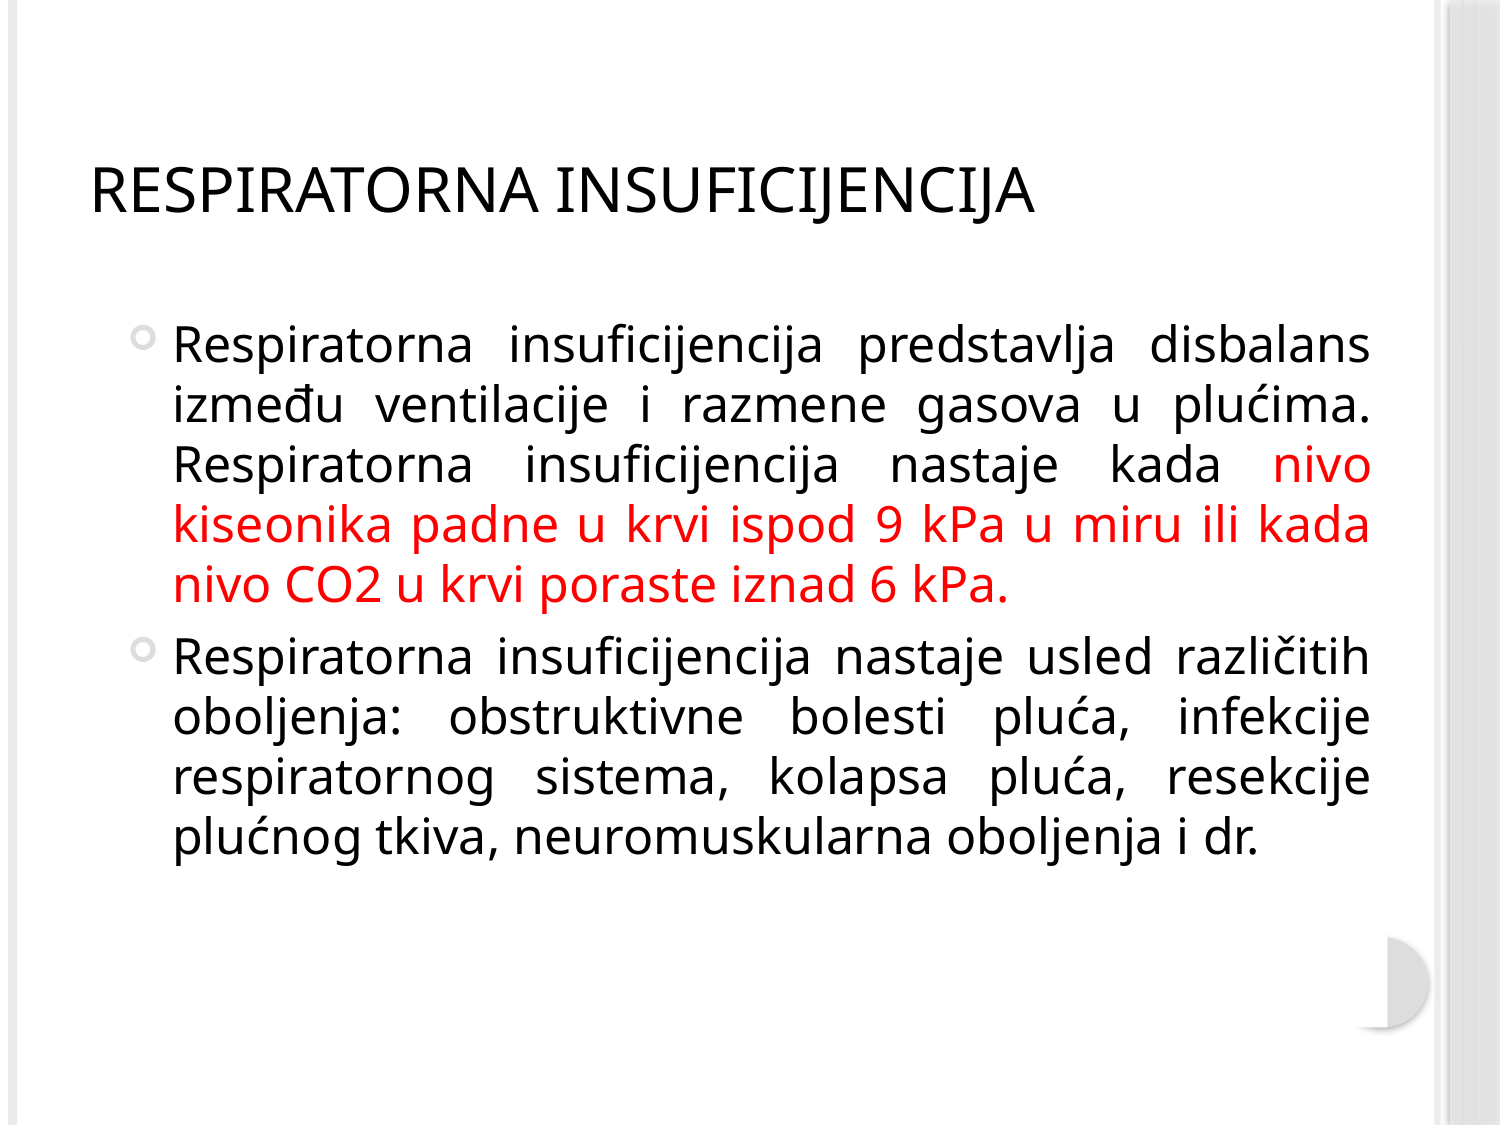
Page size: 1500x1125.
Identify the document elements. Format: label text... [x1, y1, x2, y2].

title Respiratorna insuficijencija [75, 45, 1300, 233]
list Respiratorna insuficijencija predstavlja disbalans između ventilacije i razmene gasova u plućima. Respiratorna insuficijencija nastaje kada nivo kiseonika padne u krvi ispod 9 kPa u miru ili kada nivo CO2 u krvi poraste iznad 6 kPa. Respiratorna insuficijencija nastaje usled različitih oboljenja: obstruktivne bolesti pluća, infekcije respiratornog sistema, kolapsa pluća, resekcije plućnog tkiva, neuromuskularna oboljenja i dr. [112, 304, 1388, 1028]
